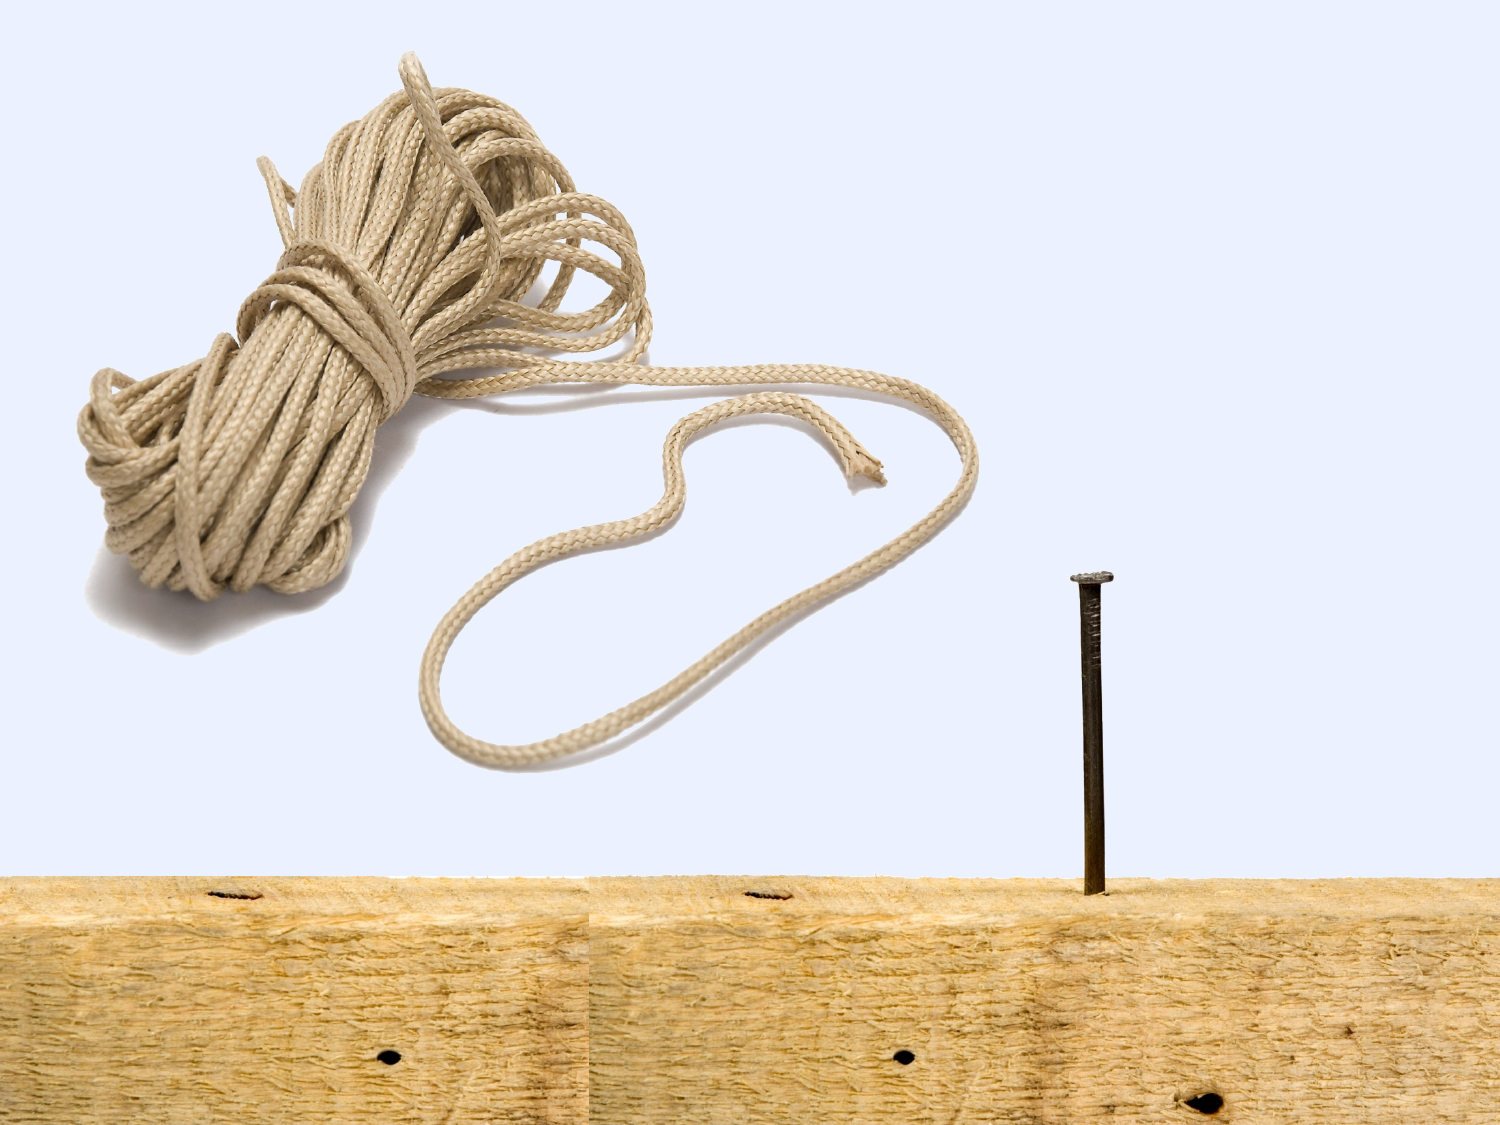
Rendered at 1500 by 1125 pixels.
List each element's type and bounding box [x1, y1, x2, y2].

text_box [0, 463, 1500, 1125]
picture [64, 42, 999, 790]
